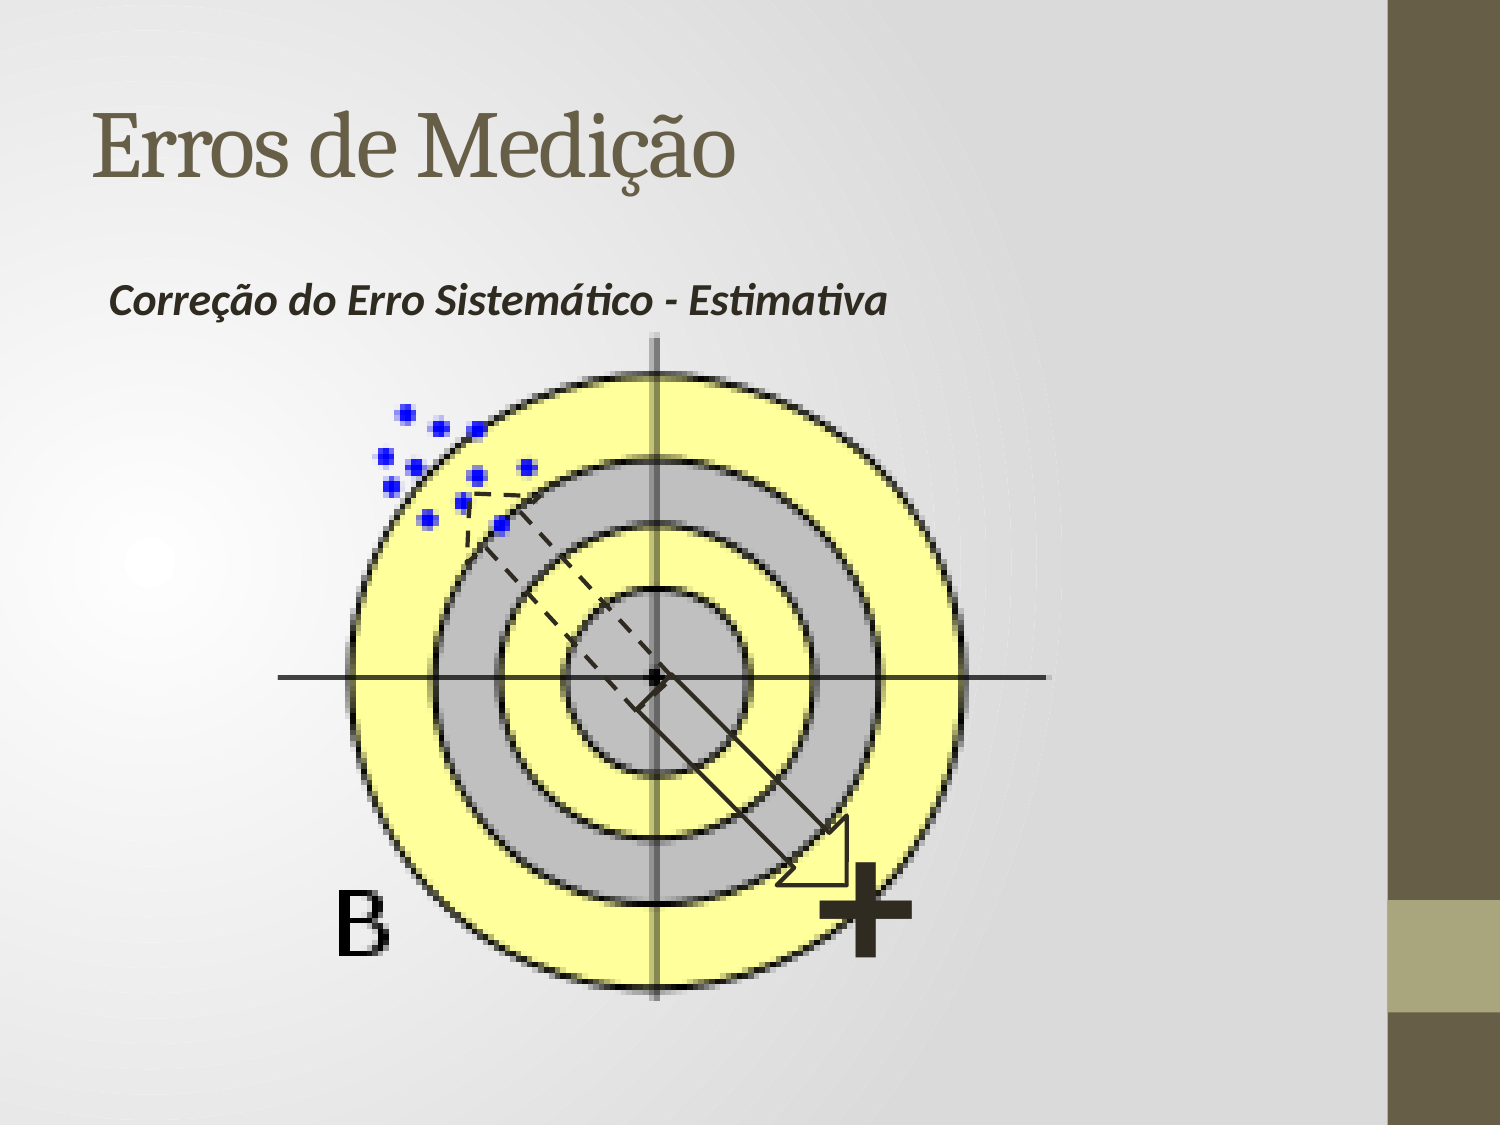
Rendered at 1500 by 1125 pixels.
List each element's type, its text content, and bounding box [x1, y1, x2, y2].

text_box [700, 651, 933, 1024]
list Correção do Erro Sistemático - Estimativa [75, 262, 1325, 1050]
title Erros de Medição [75, 45, 1325, 233]
picture [276, 261, 1058, 1012]
